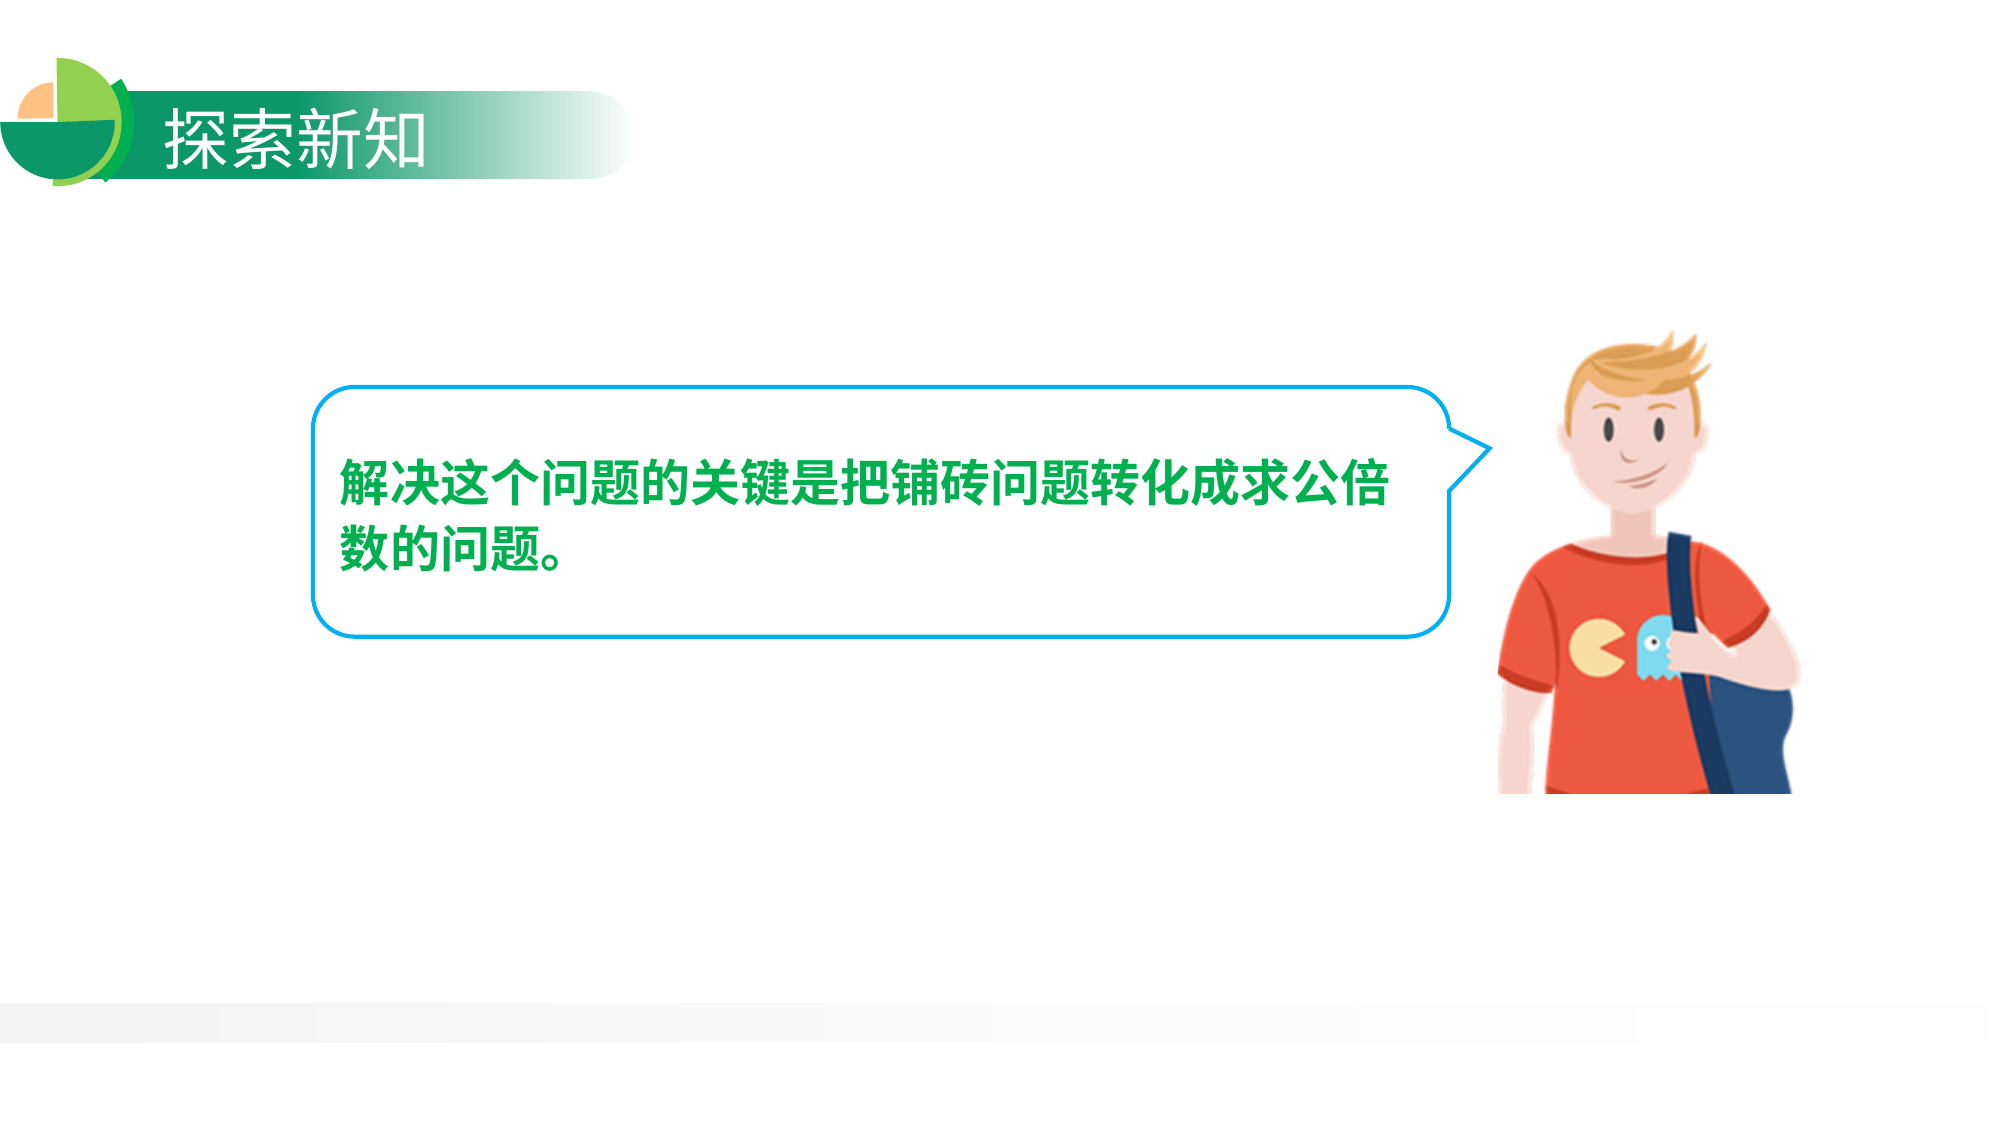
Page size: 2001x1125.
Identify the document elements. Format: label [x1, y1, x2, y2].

text_box [312, 330, 1824, 795]
